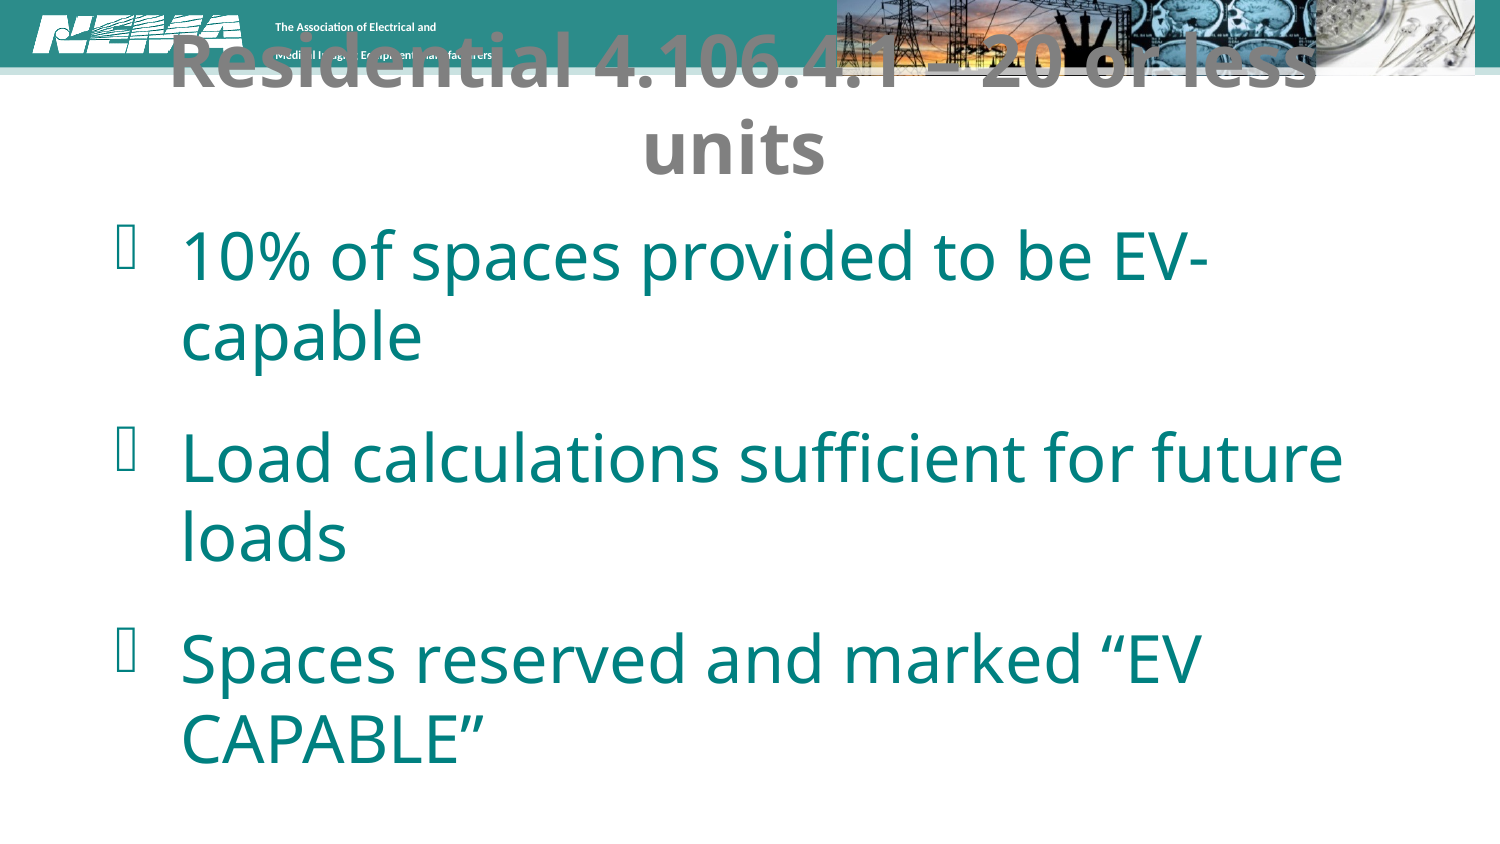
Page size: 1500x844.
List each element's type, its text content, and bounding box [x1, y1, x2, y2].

picture [32, 14, 246, 54]
list 10% of spaces provided to be EV-capable Load calculations sufficient for future loads Spaces reserved and marked “EV CAPABLE” [99, 206, 1425, 779]
title Residential 4.106.4.1 – 20 or less units [62, 84, 1425, 197]
picture [837, 0, 1475, 67]
